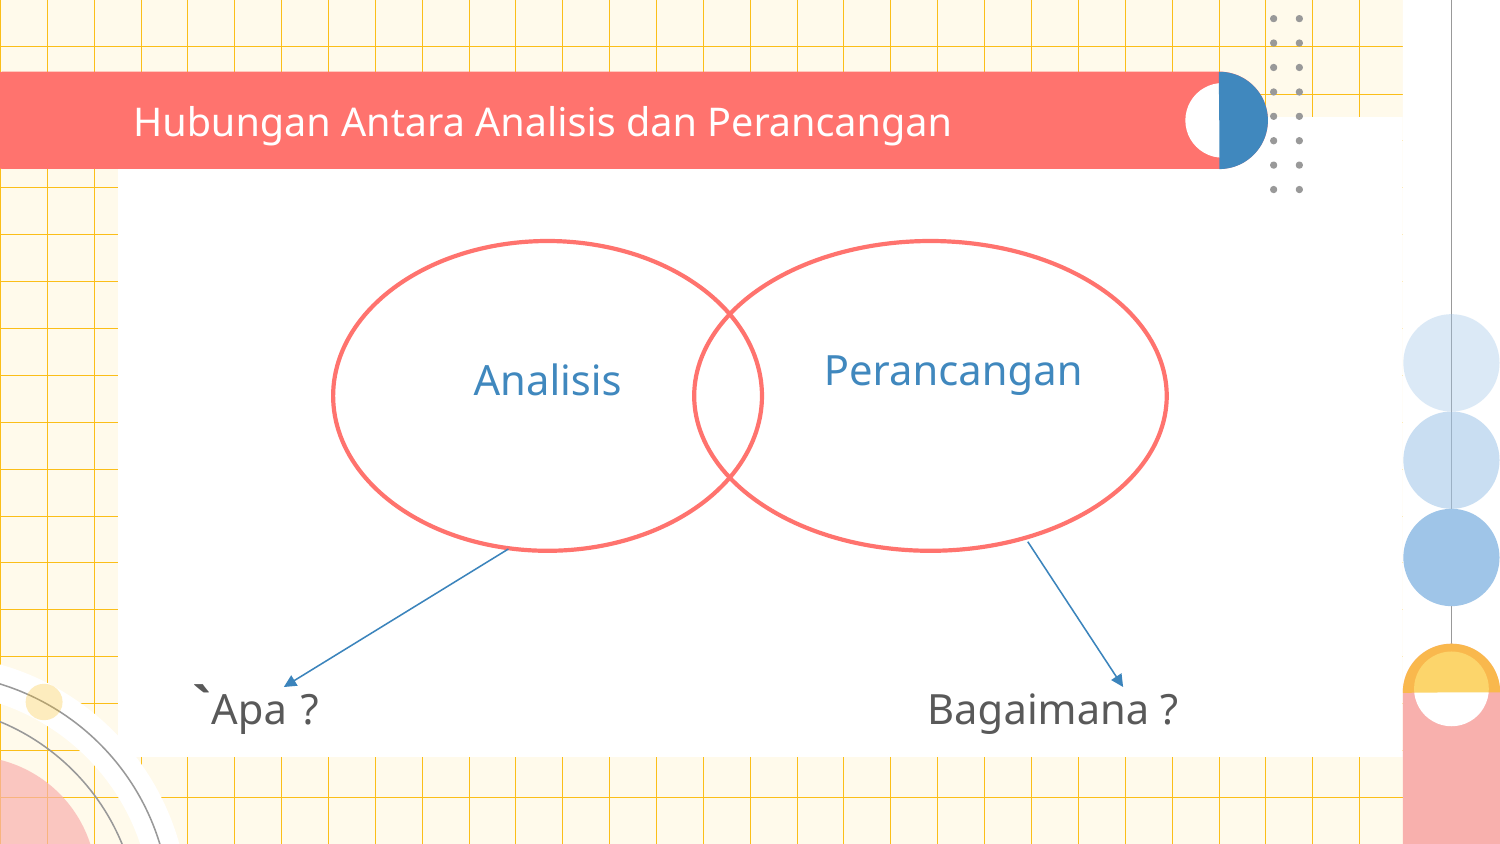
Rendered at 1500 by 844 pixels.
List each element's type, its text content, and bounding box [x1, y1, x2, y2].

text_box [283, 548, 509, 687]
text_box [1027, 541, 1124, 687]
text_box Analisis [331, 238, 730, 553]
text_box Perancangan [692, 238, 1169, 553]
text_box `Apa ? Bagaimana ? [86, 40, 1437, 844]
